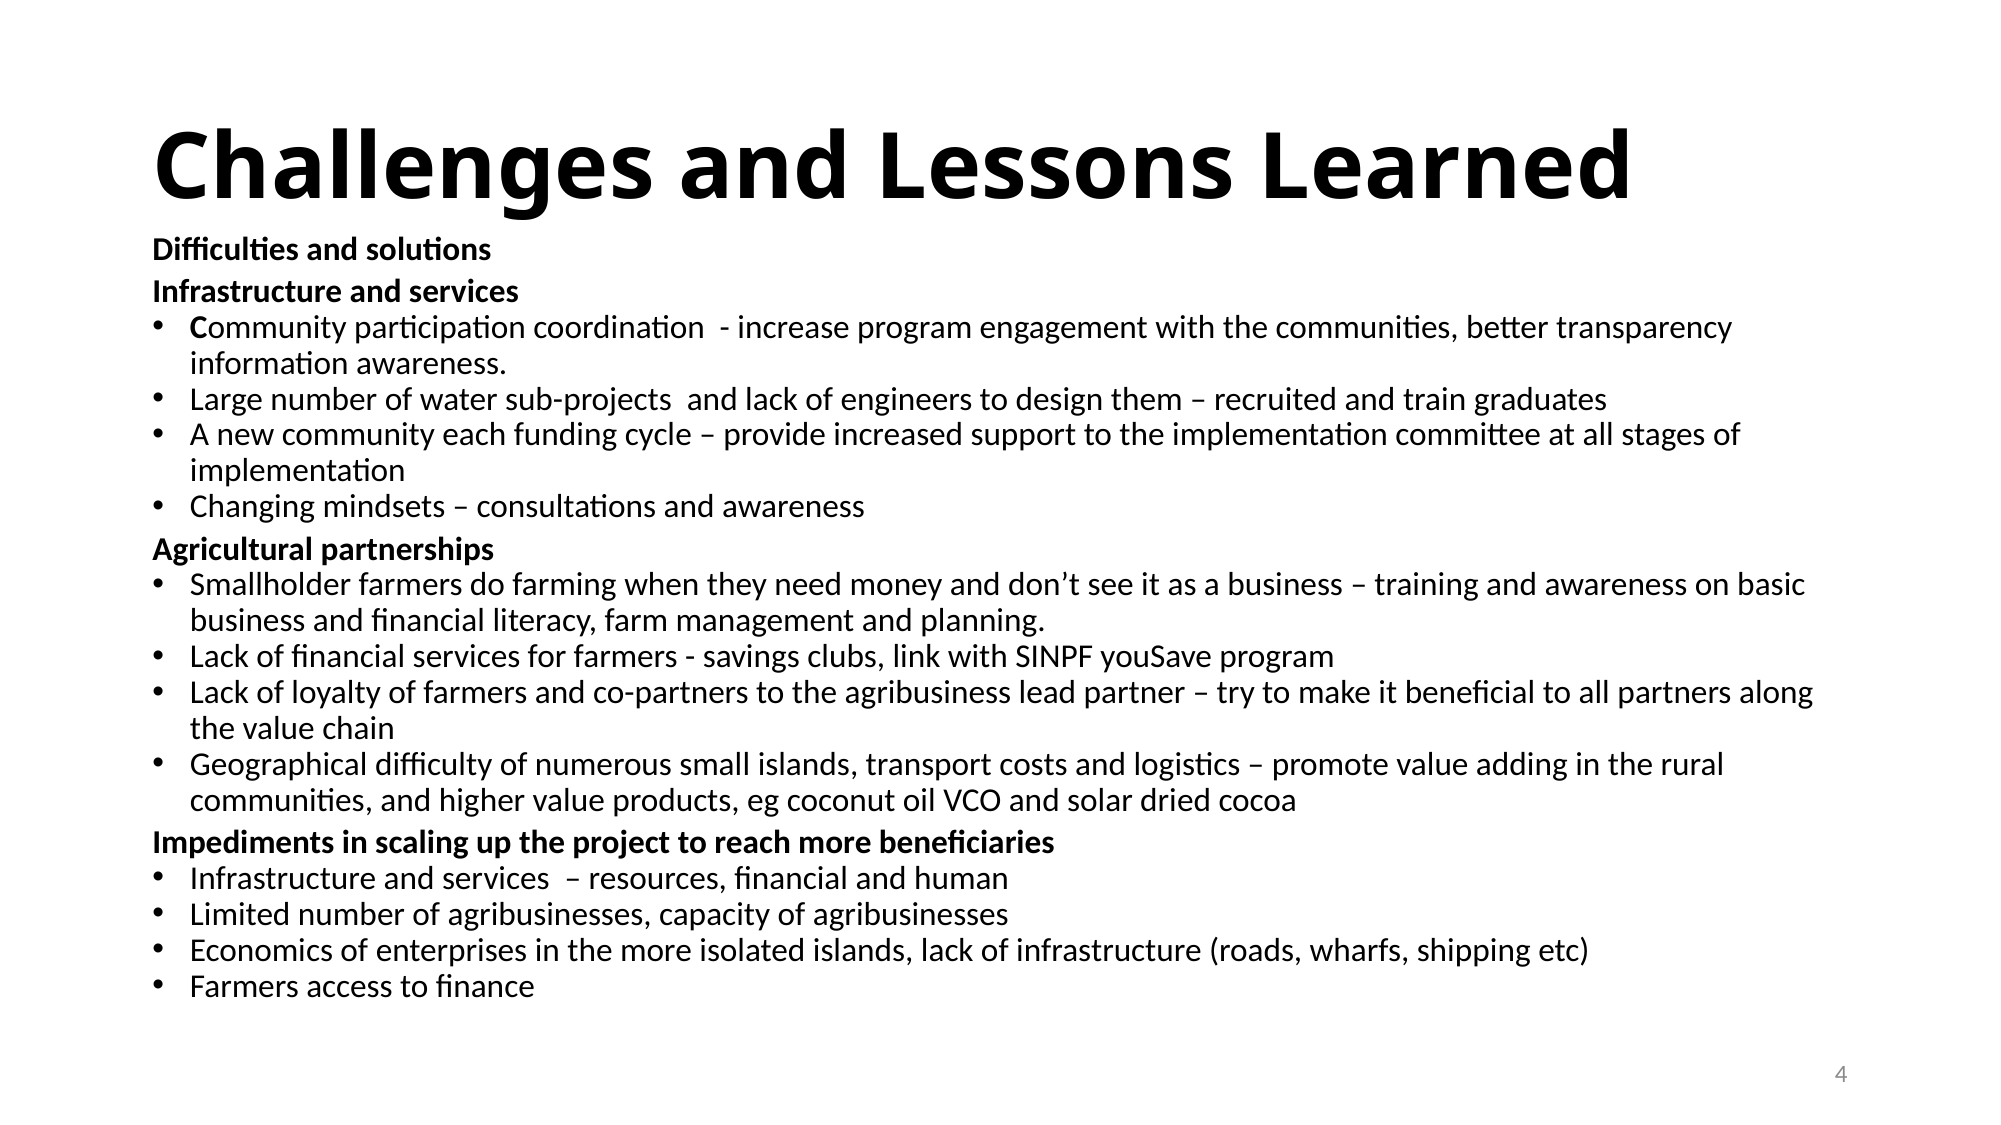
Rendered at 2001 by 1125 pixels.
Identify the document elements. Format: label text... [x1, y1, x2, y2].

title Challenges and Lessons Learned [137, 59, 1863, 223]
slide_number 4 [1412, 1042, 1863, 1103]
list Difficulties and solutions Infrastructure and services Community participation coordination - increase program engagement with the communities, better transparency information awareness. Large number of water sub-projects and lack of engineers to design them – recruited and train graduates A new community each funding cycle – provide increased support to the implementation committee at all stages of implementation Changing mindsets – consultations and awareness Agricultural partnerships Smallholder farmers do farming when they need money and don’t see it as a business – training and awareness on basic business and financial literacy, farm management and planning. Lack of financial services for farmers - savings clubs, link with SINPF youSave program Lack of loyalty of farmers and co-partners to the agribusiness lead partner – try to make it beneficial to all partners along the value chain Geographical difficulty of numerous small islands, transport costs and logistics – promote value adding in the rural communities, and higher value products, eg coconut oil VCO and solar dried cocoa Impediments in scaling up the project to reach more beneficiaries Infrastructure and services – resources, financial and human Limited number of agribusinesses, capacity of agribusinesses Economics of enterprises in the more isolated islands, lack of infrastructure (roads, wharfs, shipping etc) Farmers access to finance [137, 223, 1863, 1026]
